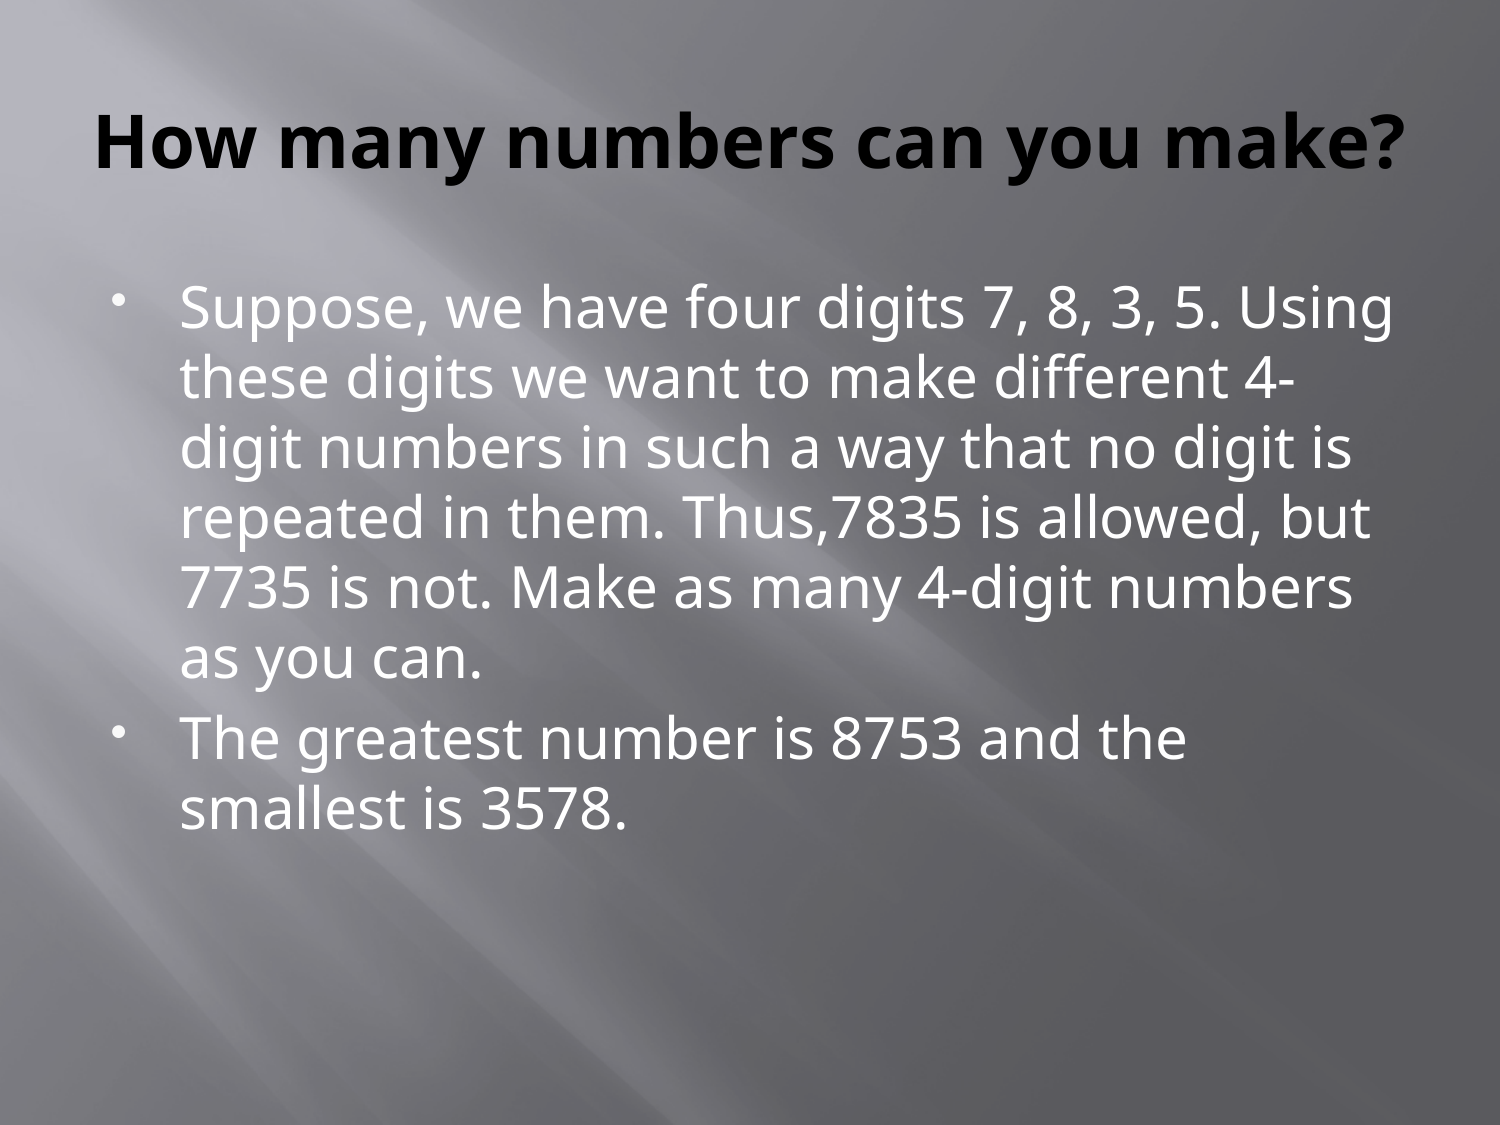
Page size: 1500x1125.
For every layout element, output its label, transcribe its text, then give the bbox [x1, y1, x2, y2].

list Suppose, we have four digits 7, 8, 3, 5. Using these digits we want to make different 4-digit numbers in such a way that no digit is repeated in them. Thus,7835 is allowed, but 7735 is not. Make as many 4-digit numbers as you can. The greatest number is 8753 and the smallest is 3578. [75, 262, 1425, 1035]
title How many numbers can you make? [75, 45, 1425, 233]
